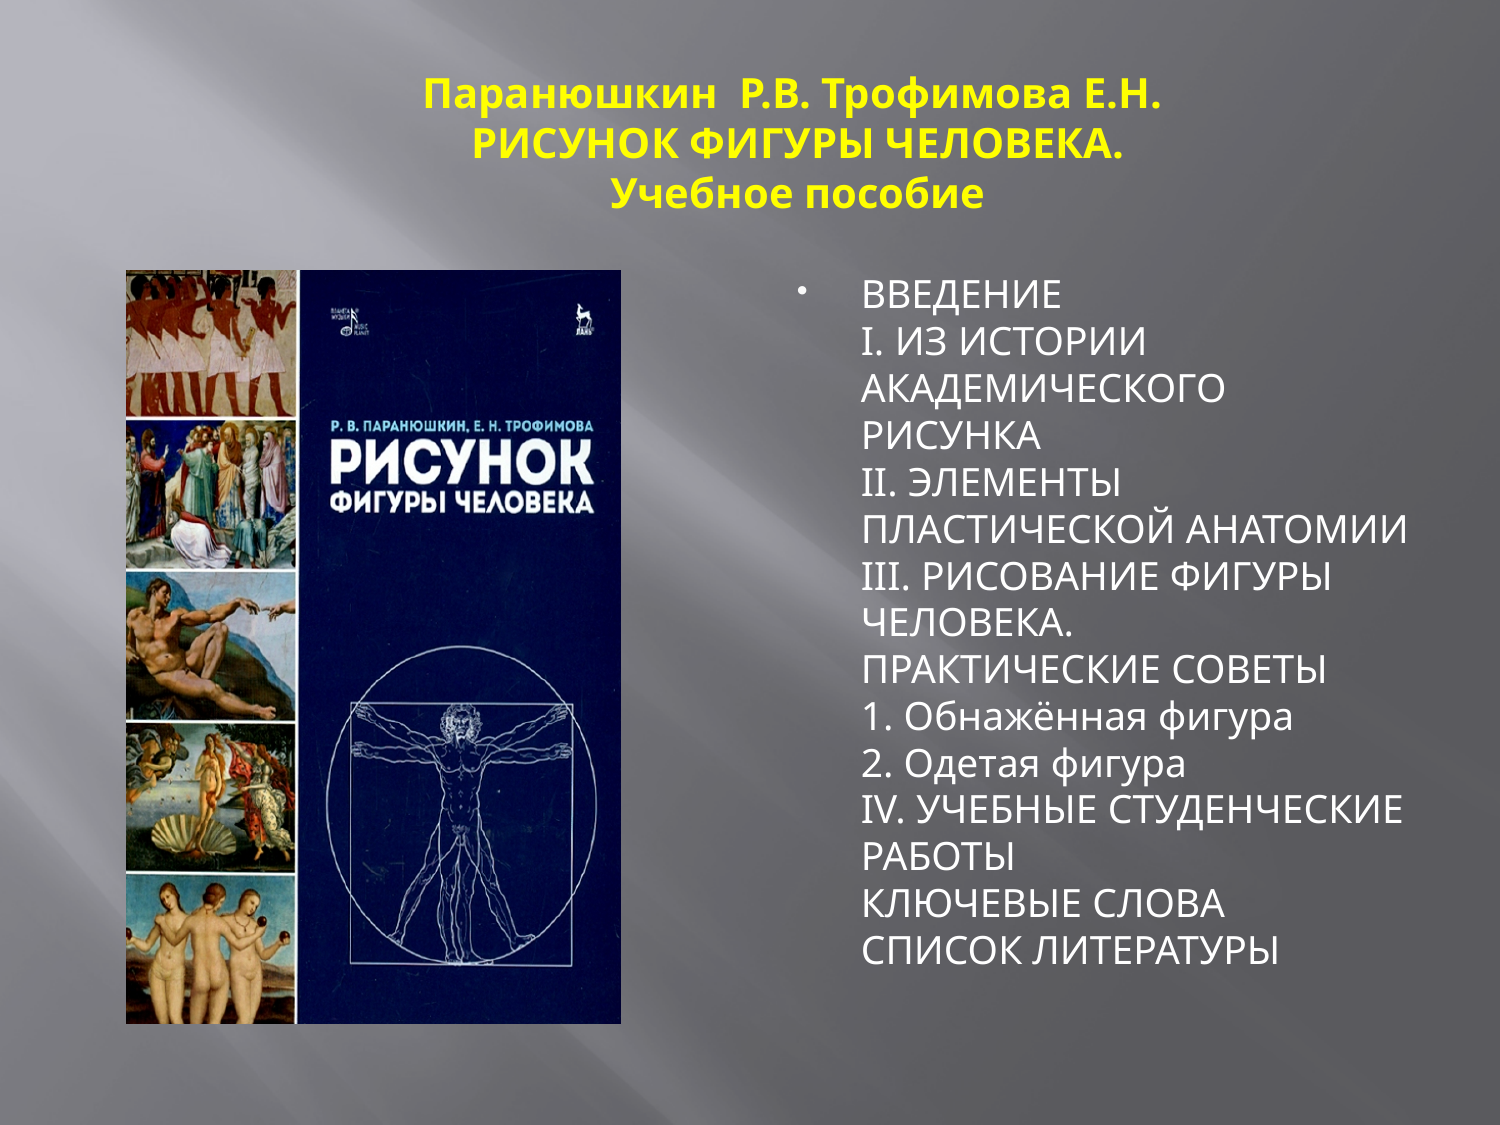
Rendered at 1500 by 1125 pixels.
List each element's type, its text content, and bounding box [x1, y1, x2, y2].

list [126, 269, 621, 1024]
title Паранюшкин Р.В. Трофимова Е.Н. РИСУНОК ФИГУРЫ ЧЕЛОВЕКА. Учебное пособие [171, 54, 1425, 230]
list ВВЕДЕНИЕ I. ИЗ ИСТОРИИ АКАДЕМИЧЕСКОГО РИСУНКА II. ЭЛЕМЕНТЫ ПЛАСТИЧЕСКОЙ АНАТОМИИ III. РИСОВАНИЕ ФИГУРЫ ЧЕЛОВЕКА. ПРАКТИЧЕСКИЕ СОВЕТЫ 1. Обнажённая фигура 2. Одетая фигура IV. УЧЕБНЫЕ СТУДЕНЧЕСКИЕ РАБОТЫ КЛЮЧЕВЫЕ СЛОВА СПИСОК ЛИТЕРАТУРЫ [762, 262, 1425, 1005]
